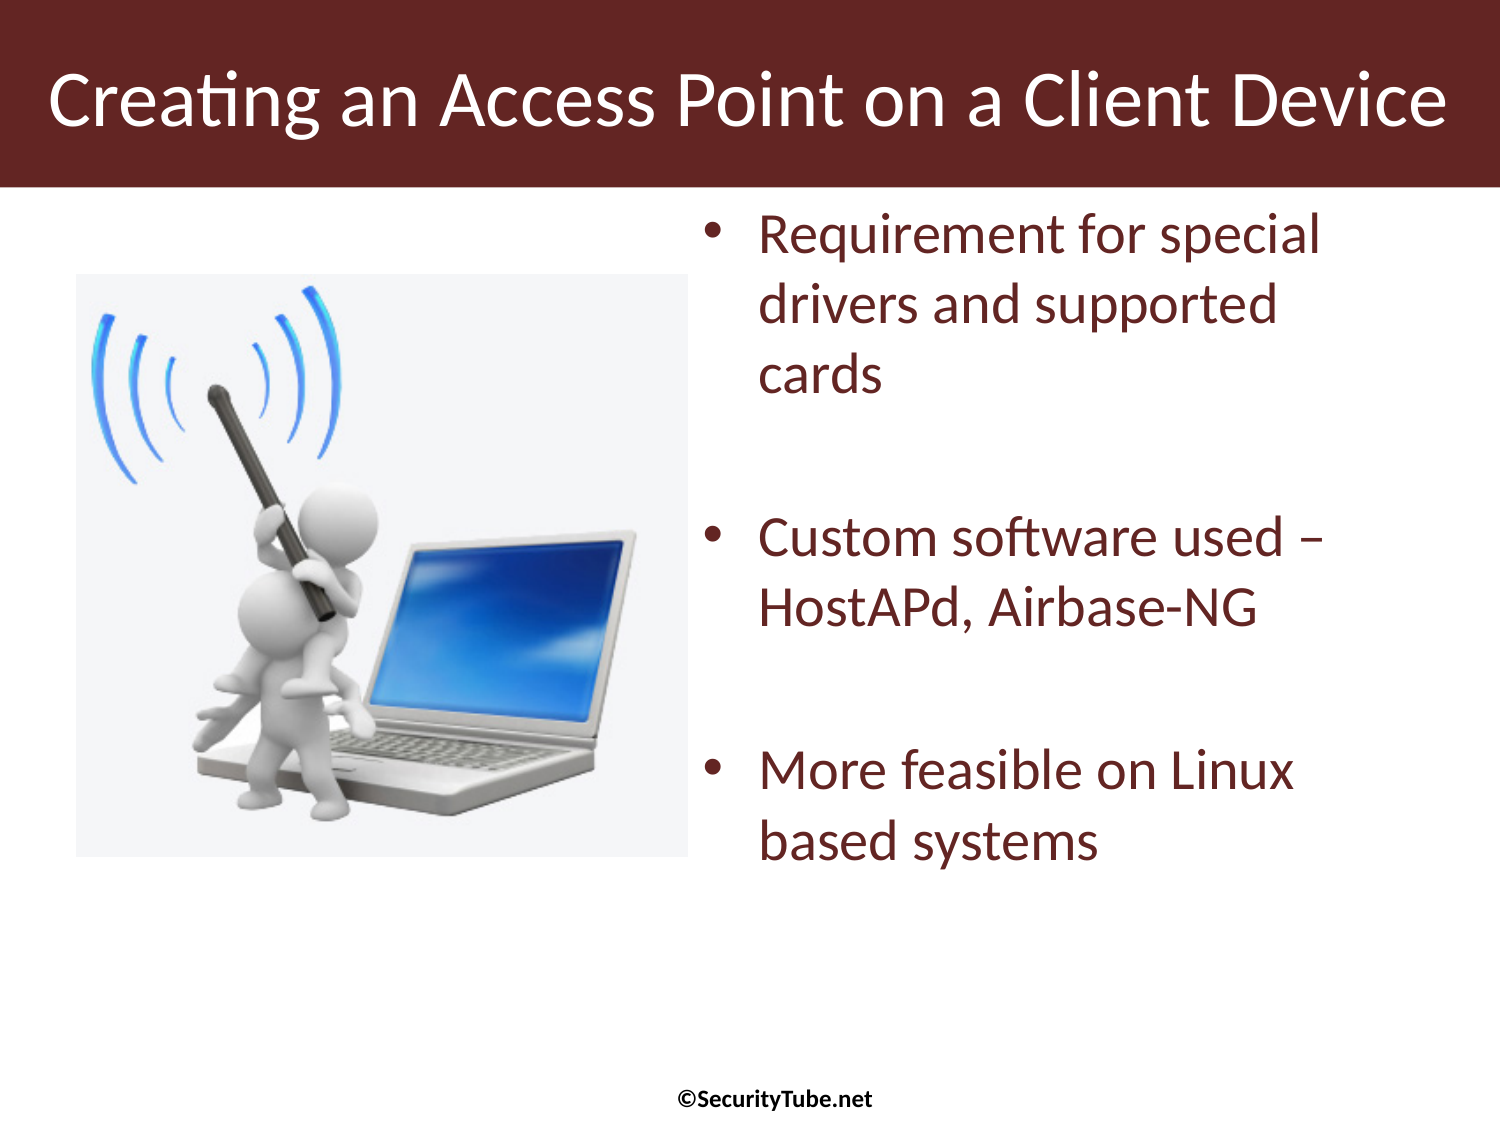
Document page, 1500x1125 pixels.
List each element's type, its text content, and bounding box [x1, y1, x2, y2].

title Creating an Access Point on a Client Device [0, 0, 1500, 188]
picture [75, 274, 688, 857]
list Requirement for special drivers and supported cards Custom software used – HostAPd, Airbase-NG More feasible on Linux based systems [687, 188, 1425, 969]
